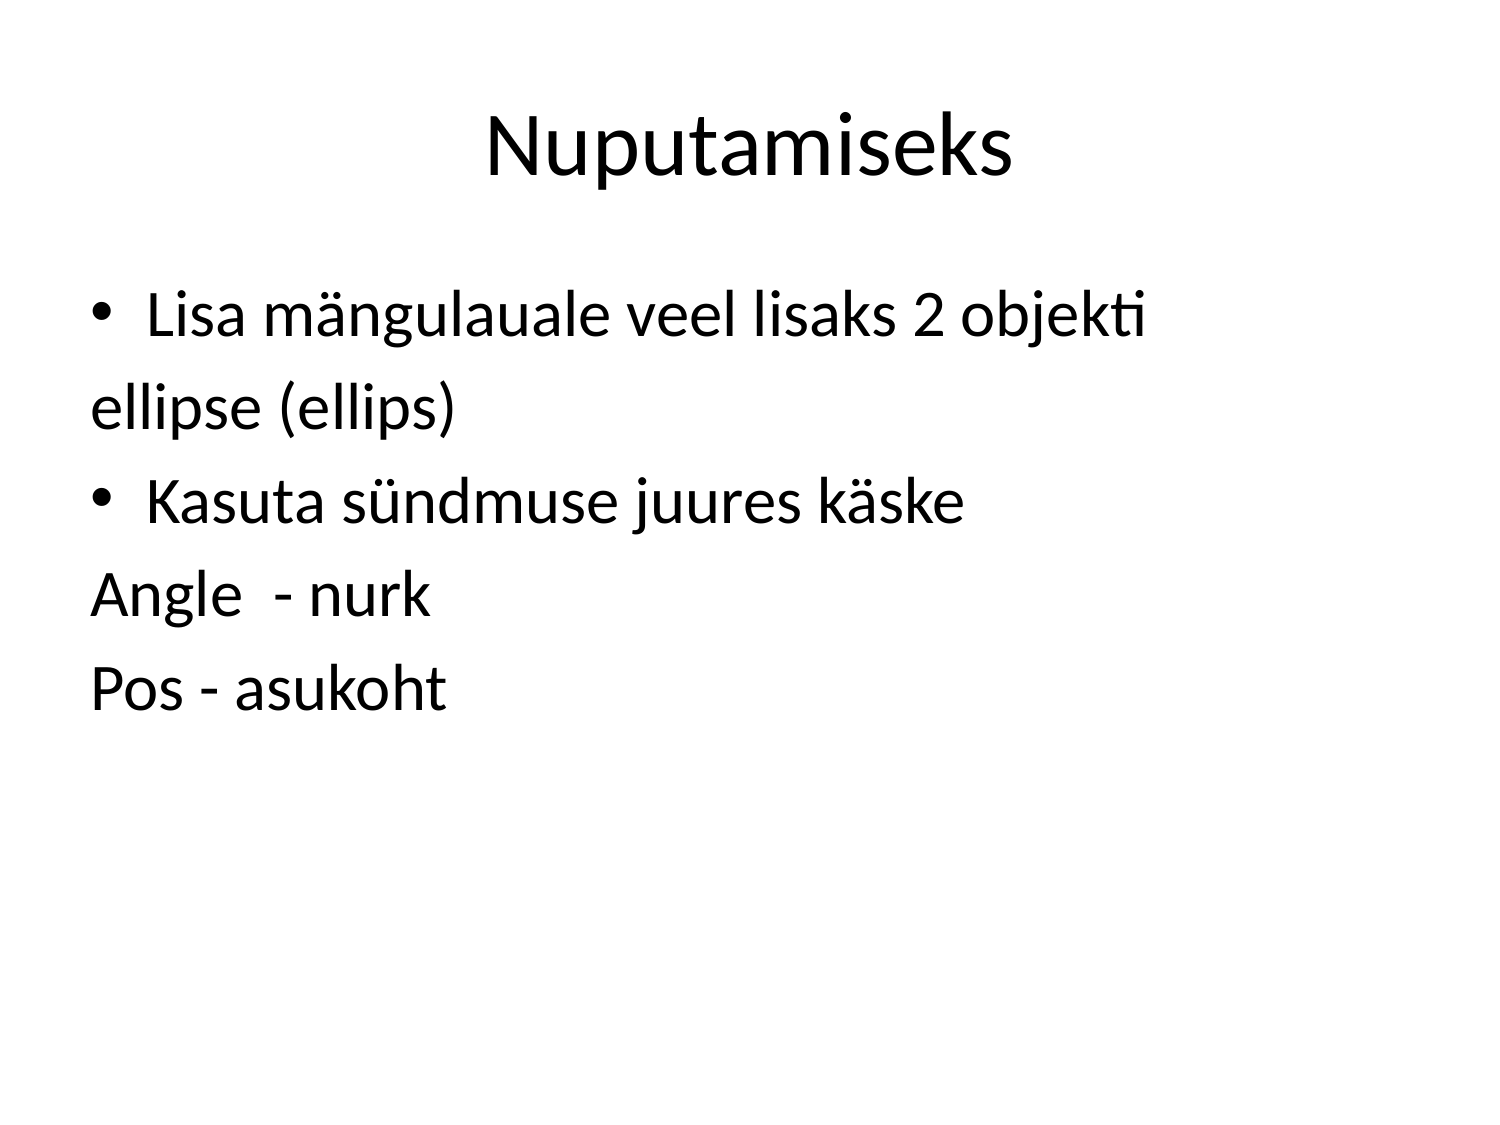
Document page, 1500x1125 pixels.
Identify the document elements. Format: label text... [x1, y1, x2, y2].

title Nuputamiseks [75, 45, 1425, 233]
list Lisa mängulauale veel lisaks 2 objekti ellipse (ellips) Kasuta sündmuse juures käske Angle - nurk Pos - asukoht [75, 262, 1425, 1005]
